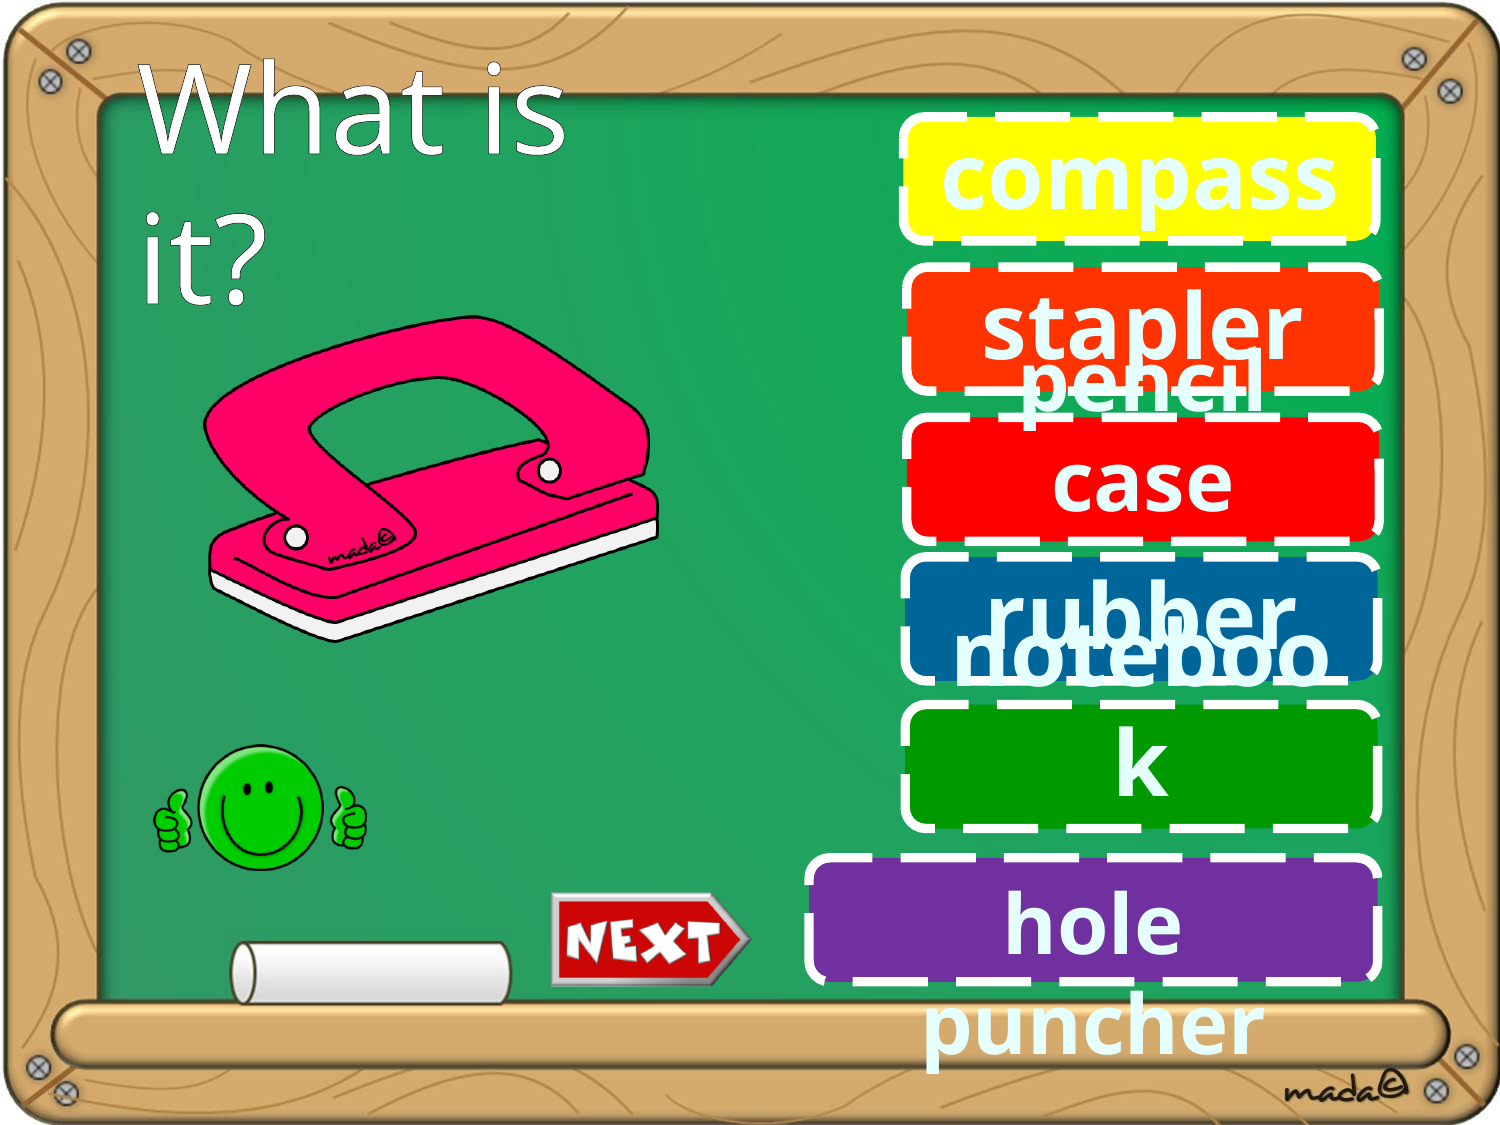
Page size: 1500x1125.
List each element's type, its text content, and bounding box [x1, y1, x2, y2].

text_box pencil case [904, 415, 1382, 544]
text_box stapler [904, 265, 1382, 394]
text_box notebook [903, 702, 1380, 831]
text_box hole puncher [806, 855, 1380, 984]
text_box compass [901, 114, 1379, 243]
text_box rubber [903, 554, 1380, 683]
picture [0, 0, 1500, 1125]
text_box What is it? [120, 106, 743, 252]
